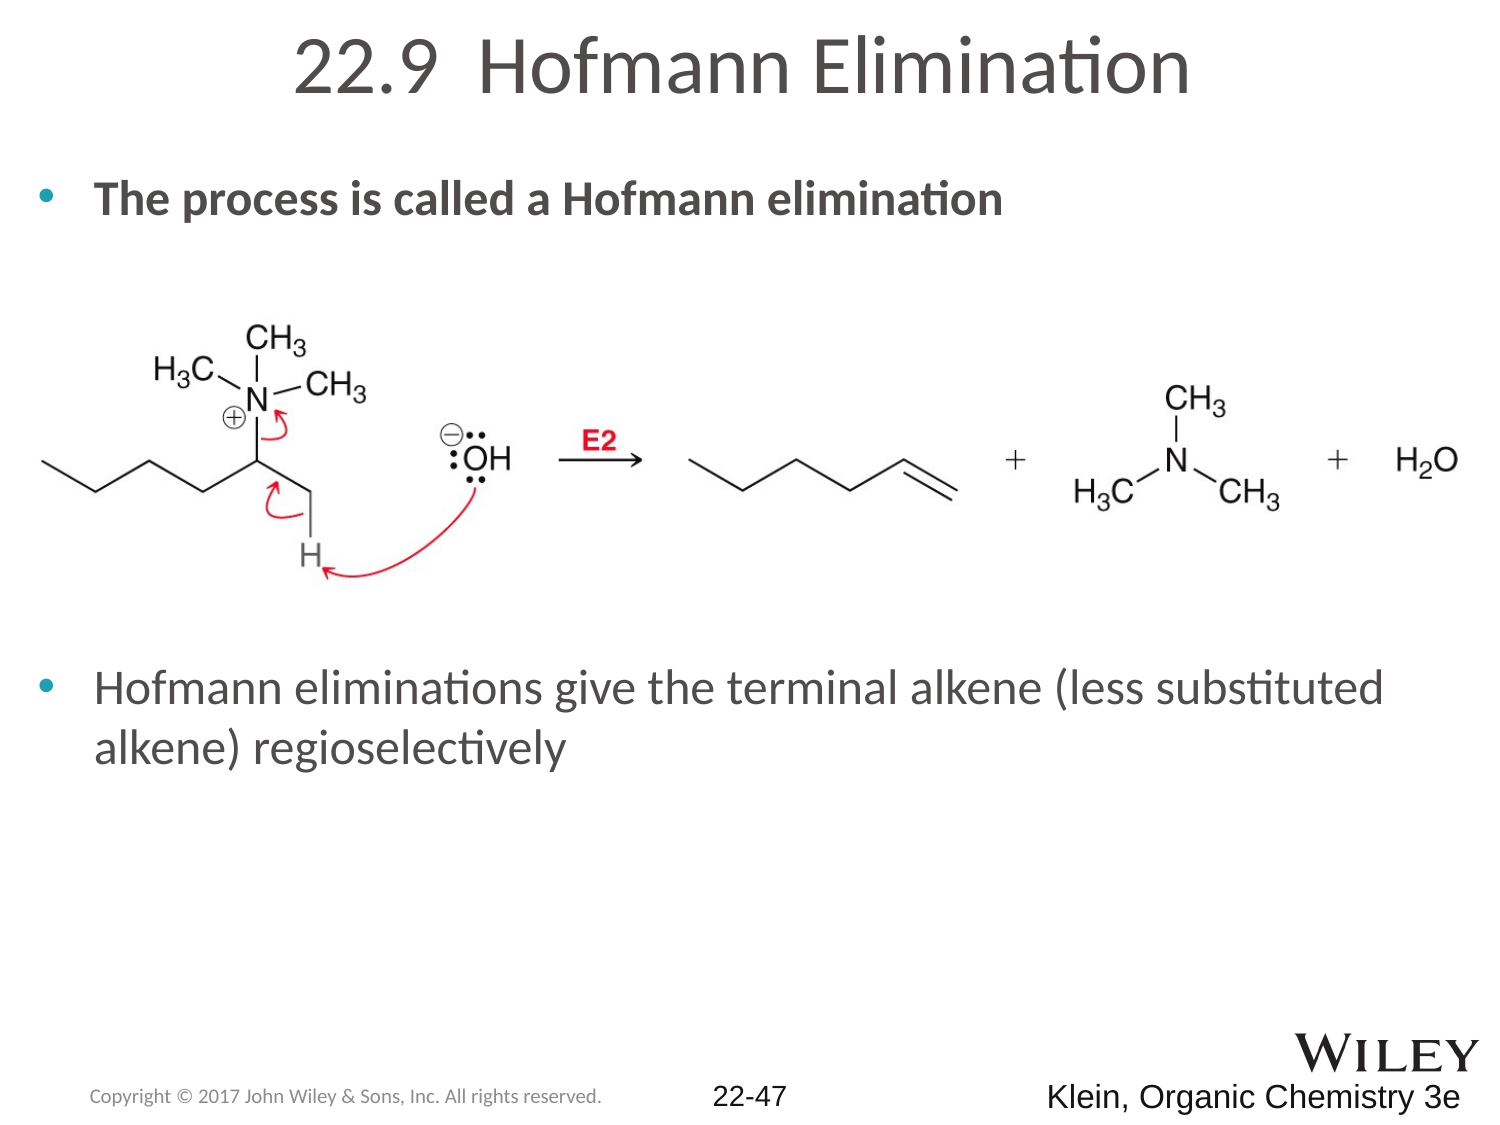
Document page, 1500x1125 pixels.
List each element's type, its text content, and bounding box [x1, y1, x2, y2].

picture [31, 309, 1469, 593]
slide_number 22-47 [598, 1065, 902, 1125]
list The process is called a Hofmann elimination Hofmann eliminations give the terminal alkene (less substituted alkene) regioselectively [22, 157, 1449, 989]
picture [1292, 1031, 1480, 1065]
slide_number Copyright © 2017 John Wiley & Sons, Inc. All rights reserved. [75, 1065, 598, 1125]
footer Klein, Organic Chemistry 3e [1010, 1065, 1486, 1125]
title 22.9 Hofmann Elimination [0, 0, 1486, 121]
